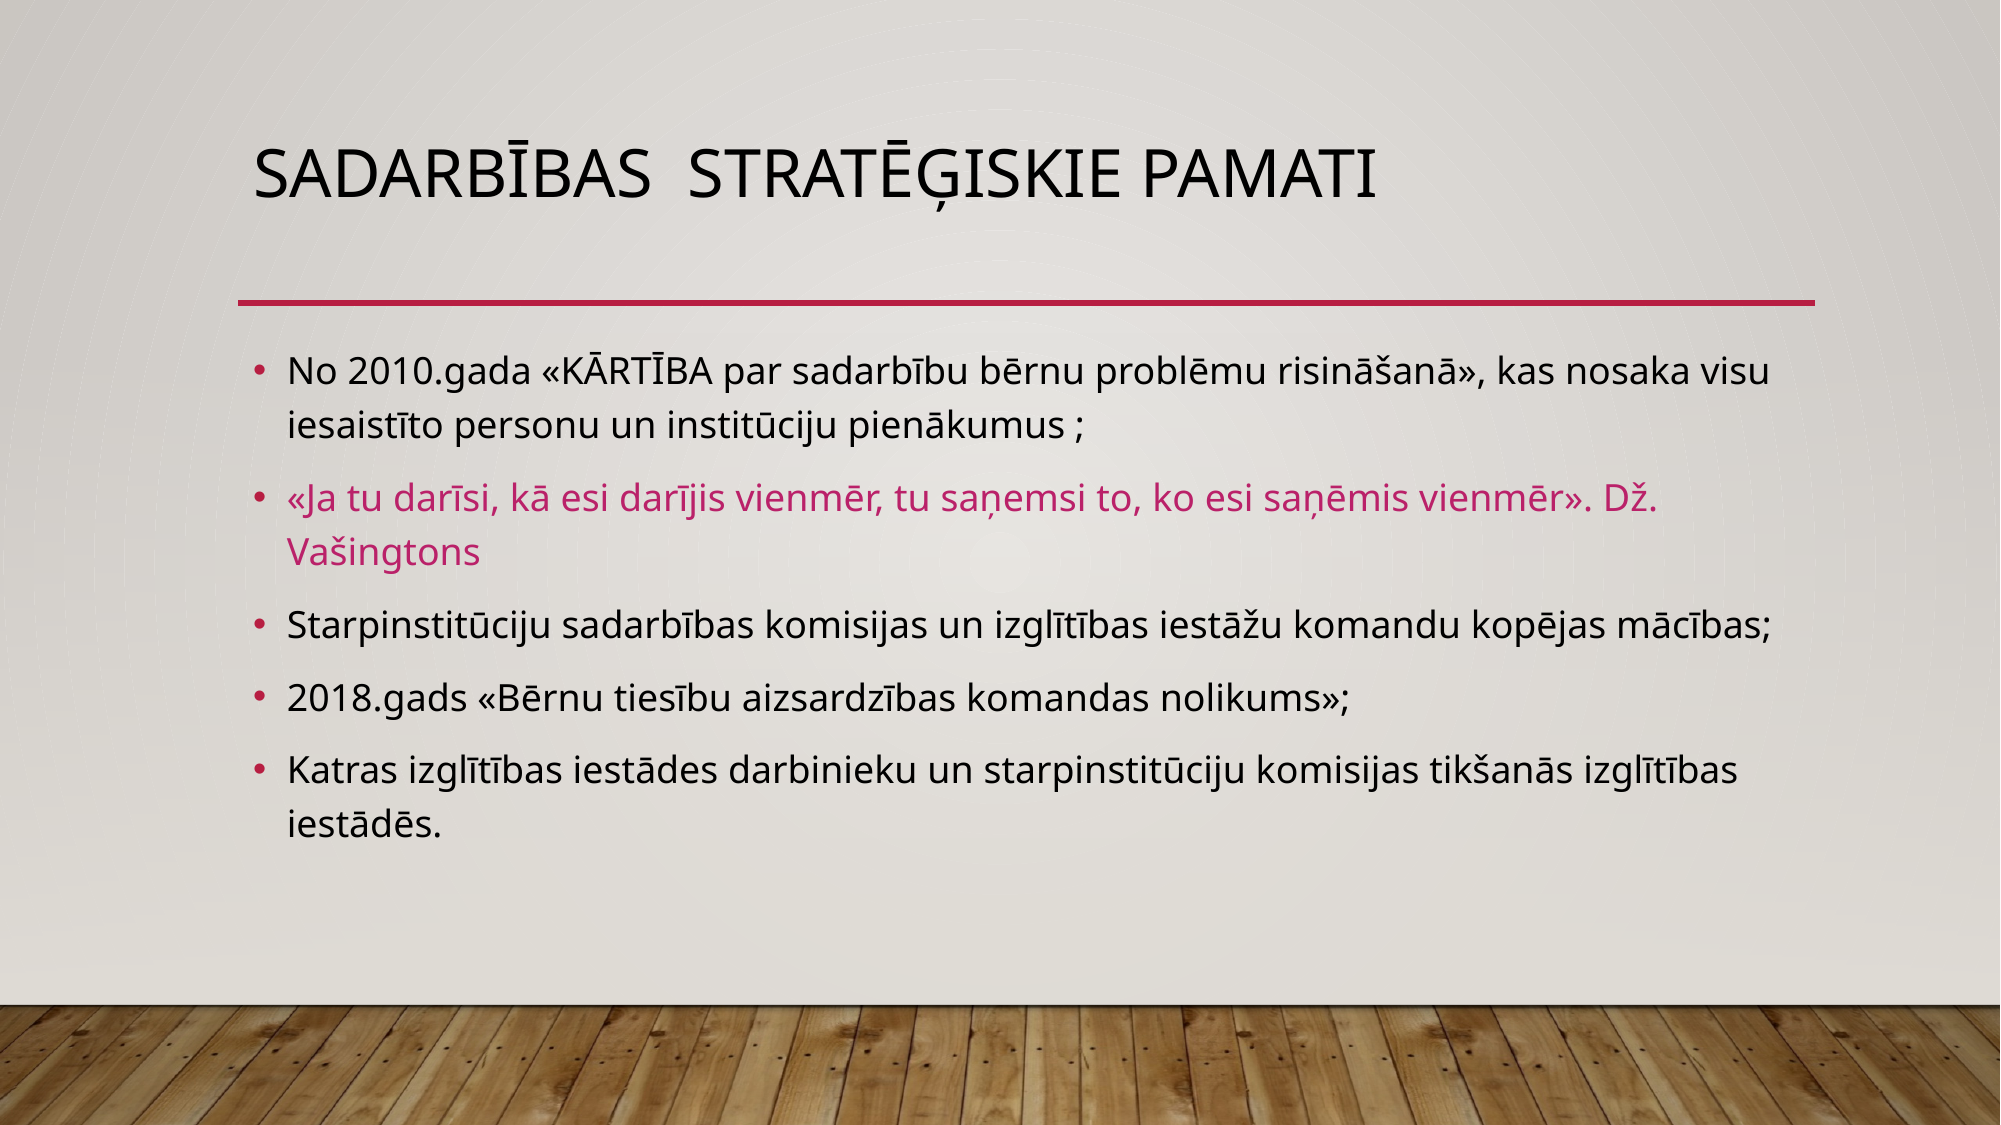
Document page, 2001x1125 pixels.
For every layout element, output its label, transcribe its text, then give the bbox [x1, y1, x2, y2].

list No 2010.gada «KĀRTĪBA par sadarbību bērnu problēmu risināšanā», kas nosaka visu iesaistīto personu un institūciju pienākumus ; «Ja tu darīsi, kā esi darījis vienmēr, tu saņemsi to, ko esi saņēmis vienmēr». Dž. Vašingtons Starpinstitūciju sadarbības komisijas un izglītības iestāžu komandu kopējas mācības; 2018.gads «Bērnu tiesību aizsardzības komandas nolikums»; Katras izglītības iestādes darbinieku un starpinstitūciju komisijas tikšanās izglītības iestādēs. [238, 330, 1814, 897]
title Sadarbības stratēģiskie pamati [238, 131, 1814, 305]
picture [0, 1005, 2000, 1125]
